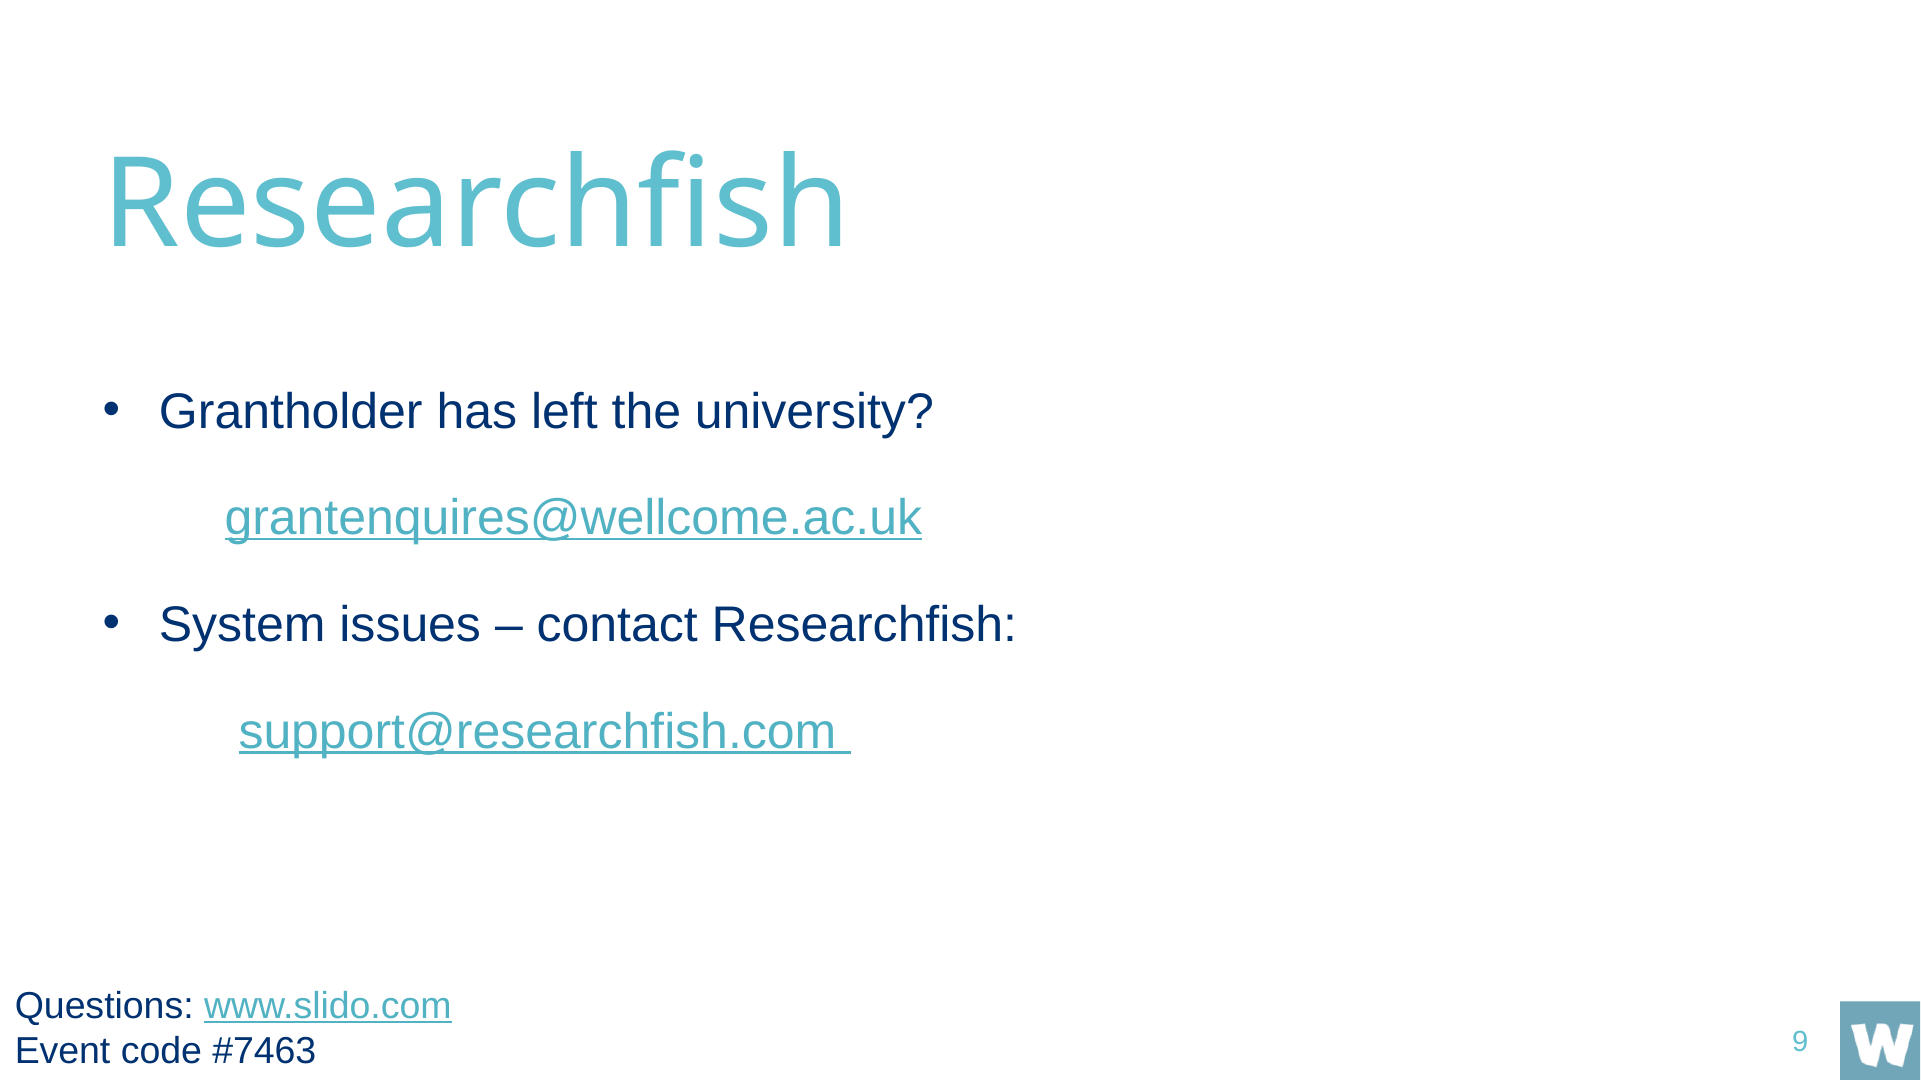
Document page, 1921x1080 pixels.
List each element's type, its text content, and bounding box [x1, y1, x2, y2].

slide_number 9 [1759, 1011, 1841, 1069]
title Researchfish [102, 106, 1818, 287]
list Grantholder has left the university? grantenquires@wellcome.ac.uk System issues – contact Researchfish: support@researchfish.com [102, 348, 1818, 991]
text_box Questions: www.slido.com Event code #7463 [0, 973, 838, 1079]
